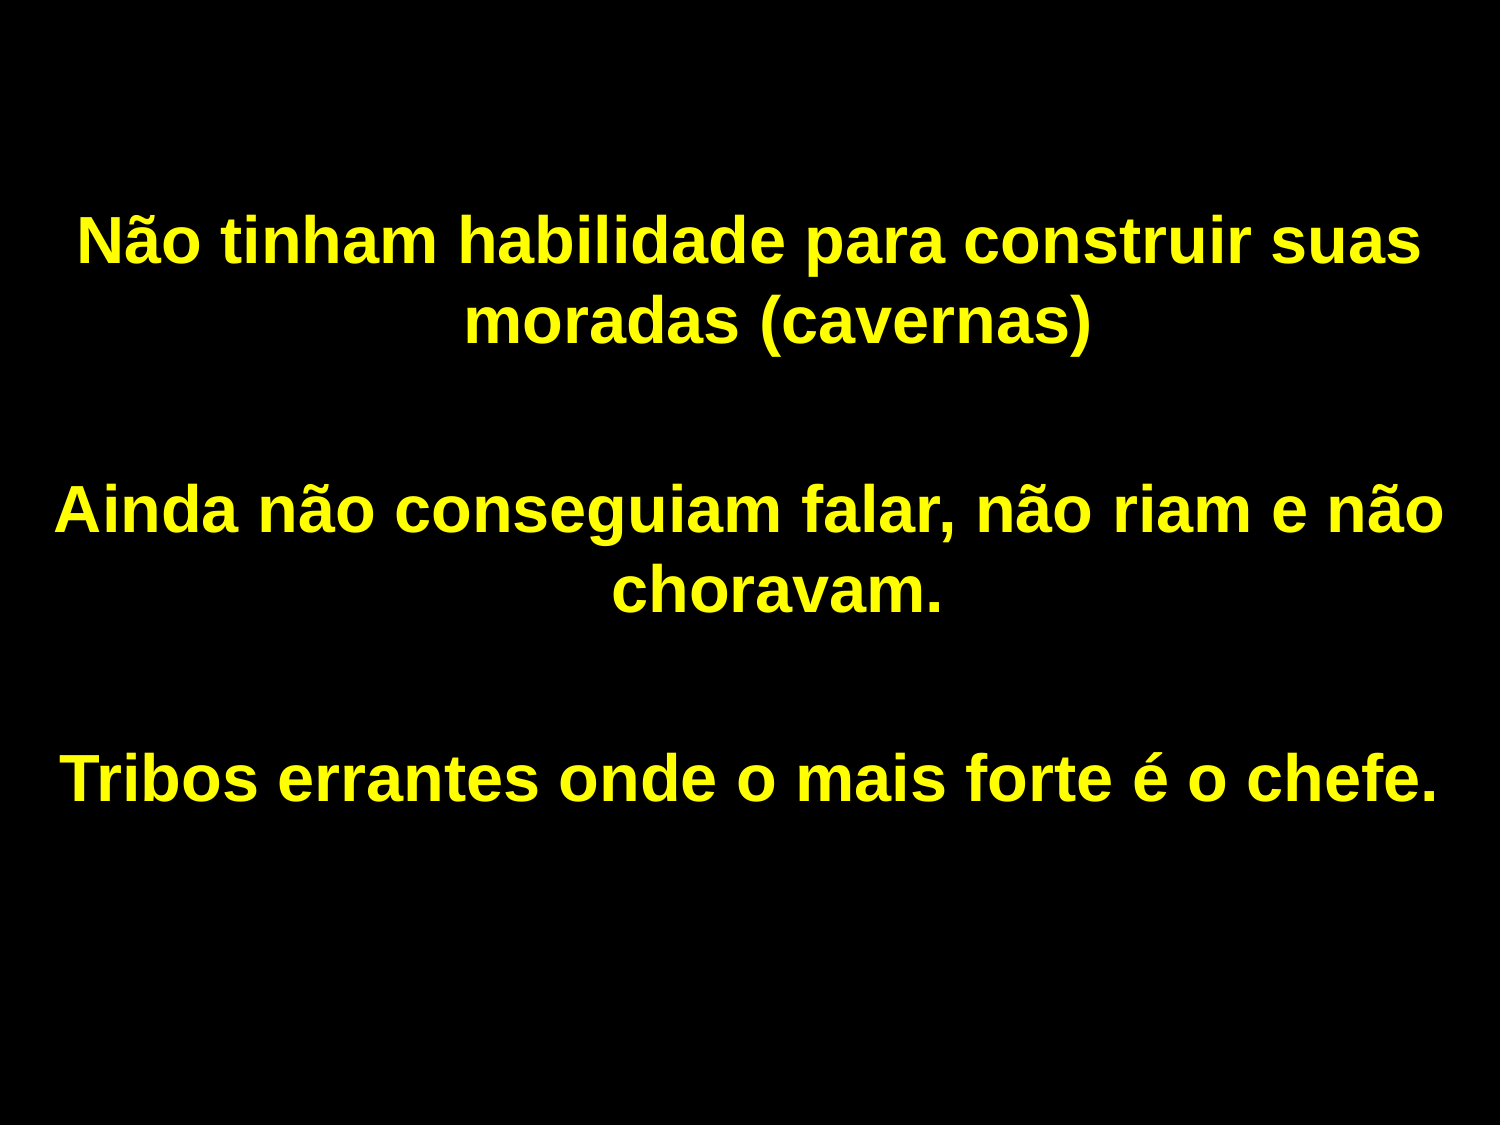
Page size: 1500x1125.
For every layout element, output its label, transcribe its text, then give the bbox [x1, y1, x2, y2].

list Não tinham habilidade para construir suas moradas (cavernas) Ainda não conseguiam falar, não riam e não choravam. Tribos errantes onde o mais forte é o chefe. [0, 0, 1500, 1125]
